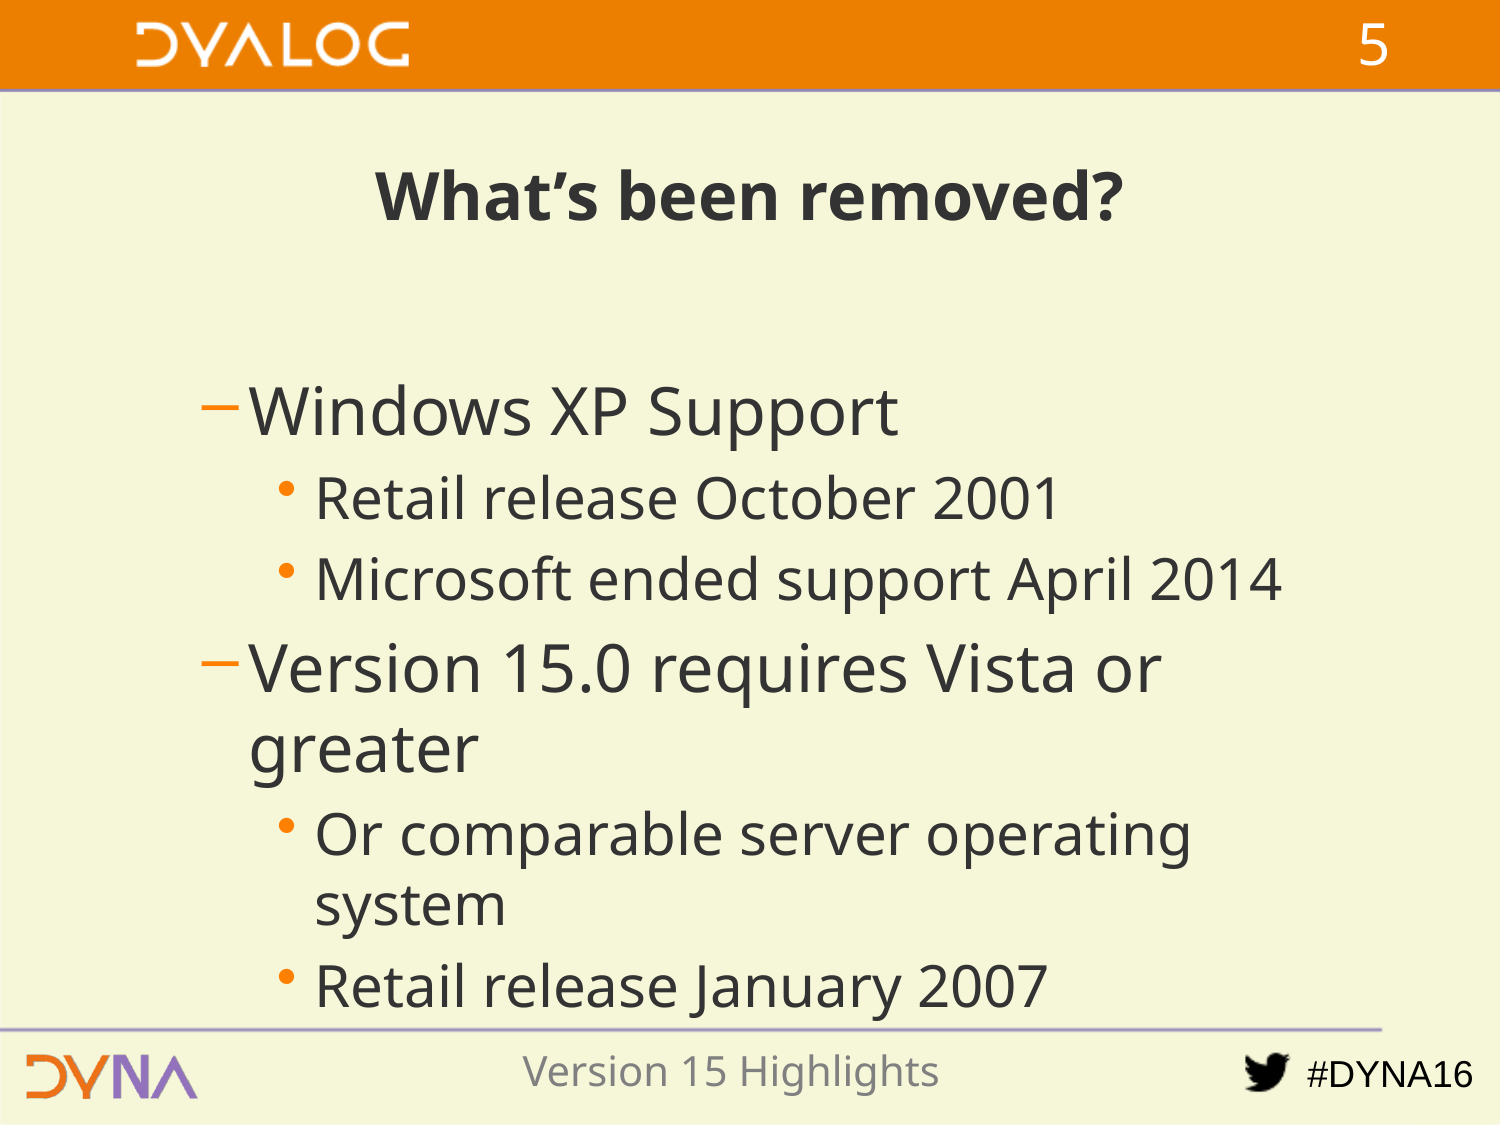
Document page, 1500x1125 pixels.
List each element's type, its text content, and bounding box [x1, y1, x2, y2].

footer Version 15 Highlights [249, 1037, 1213, 1113]
title What’s been removed? [112, 99, 1388, 288]
picture [0, 0, 1500, 1125]
slide_number 4 [1299, 0, 1406, 75]
list Windows XP Support Retail release October 2001 Microsoft ended support April 2014 Version 15.0 requires Vista or greater Or comparable server operating system Retail release January 2007 [112, 361, 1388, 1000]
